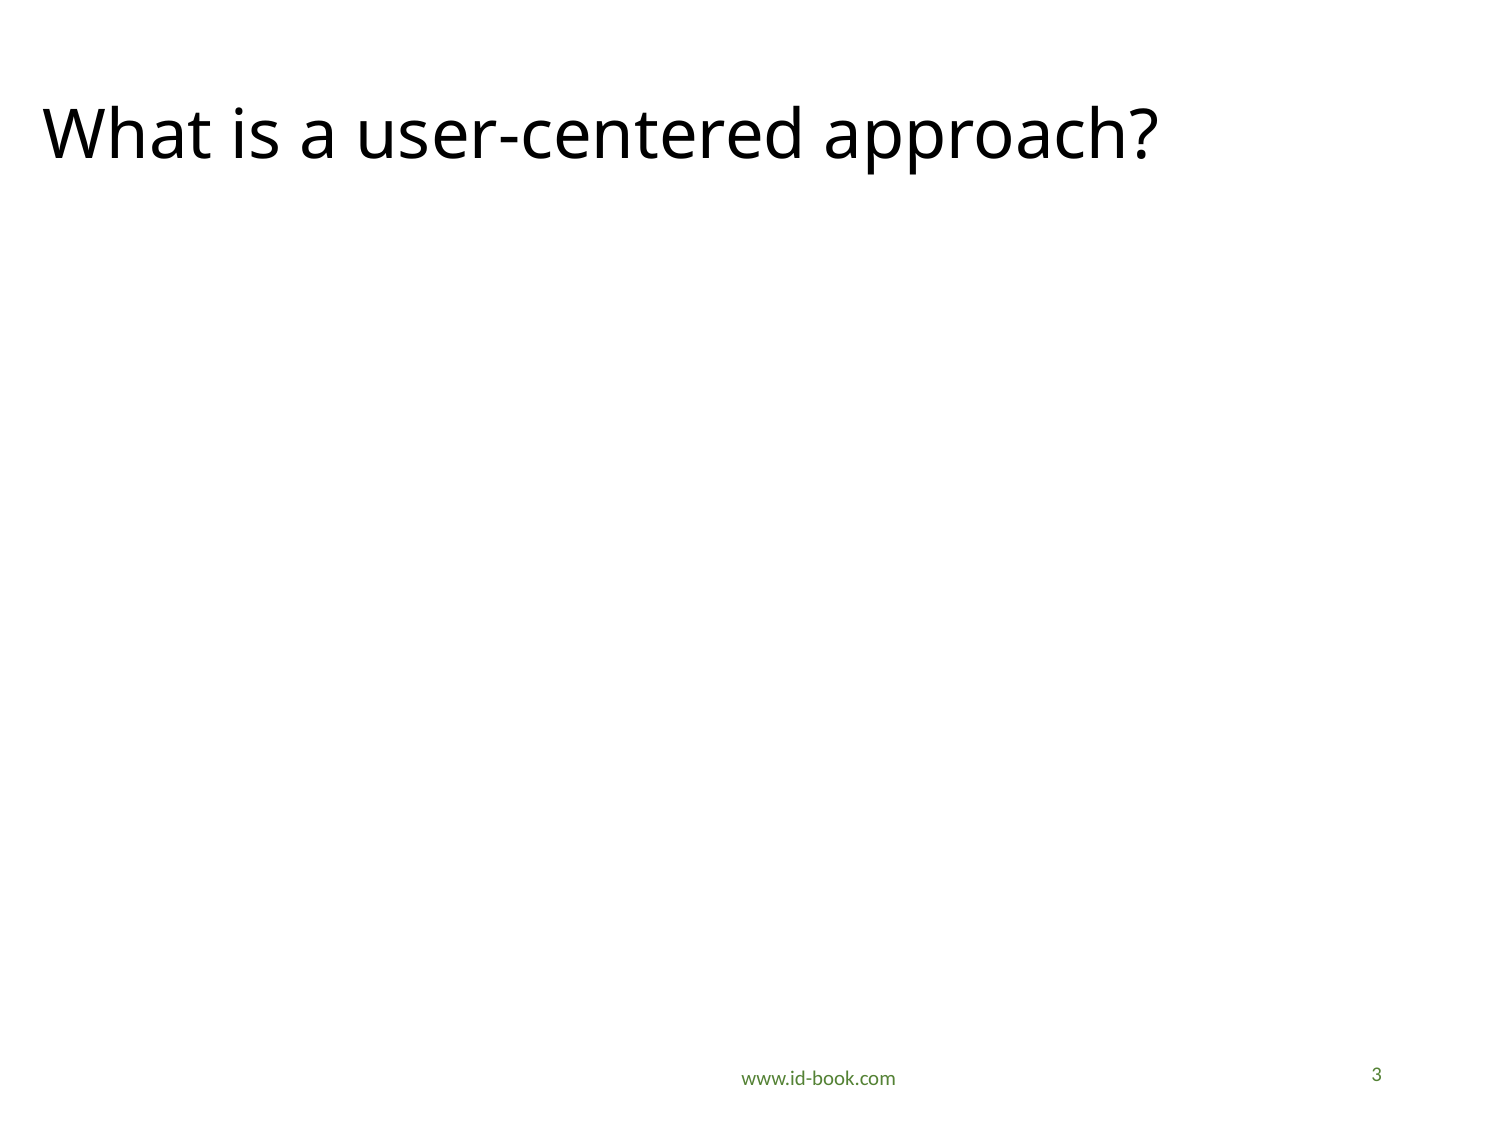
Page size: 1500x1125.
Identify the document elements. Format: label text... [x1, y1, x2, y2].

slide_number 3 [1059, 1042, 1397, 1103]
footer www.id-book.com [643, 1046, 994, 1107]
title What is a user-centered approach? [27, 42, 1499, 231]
